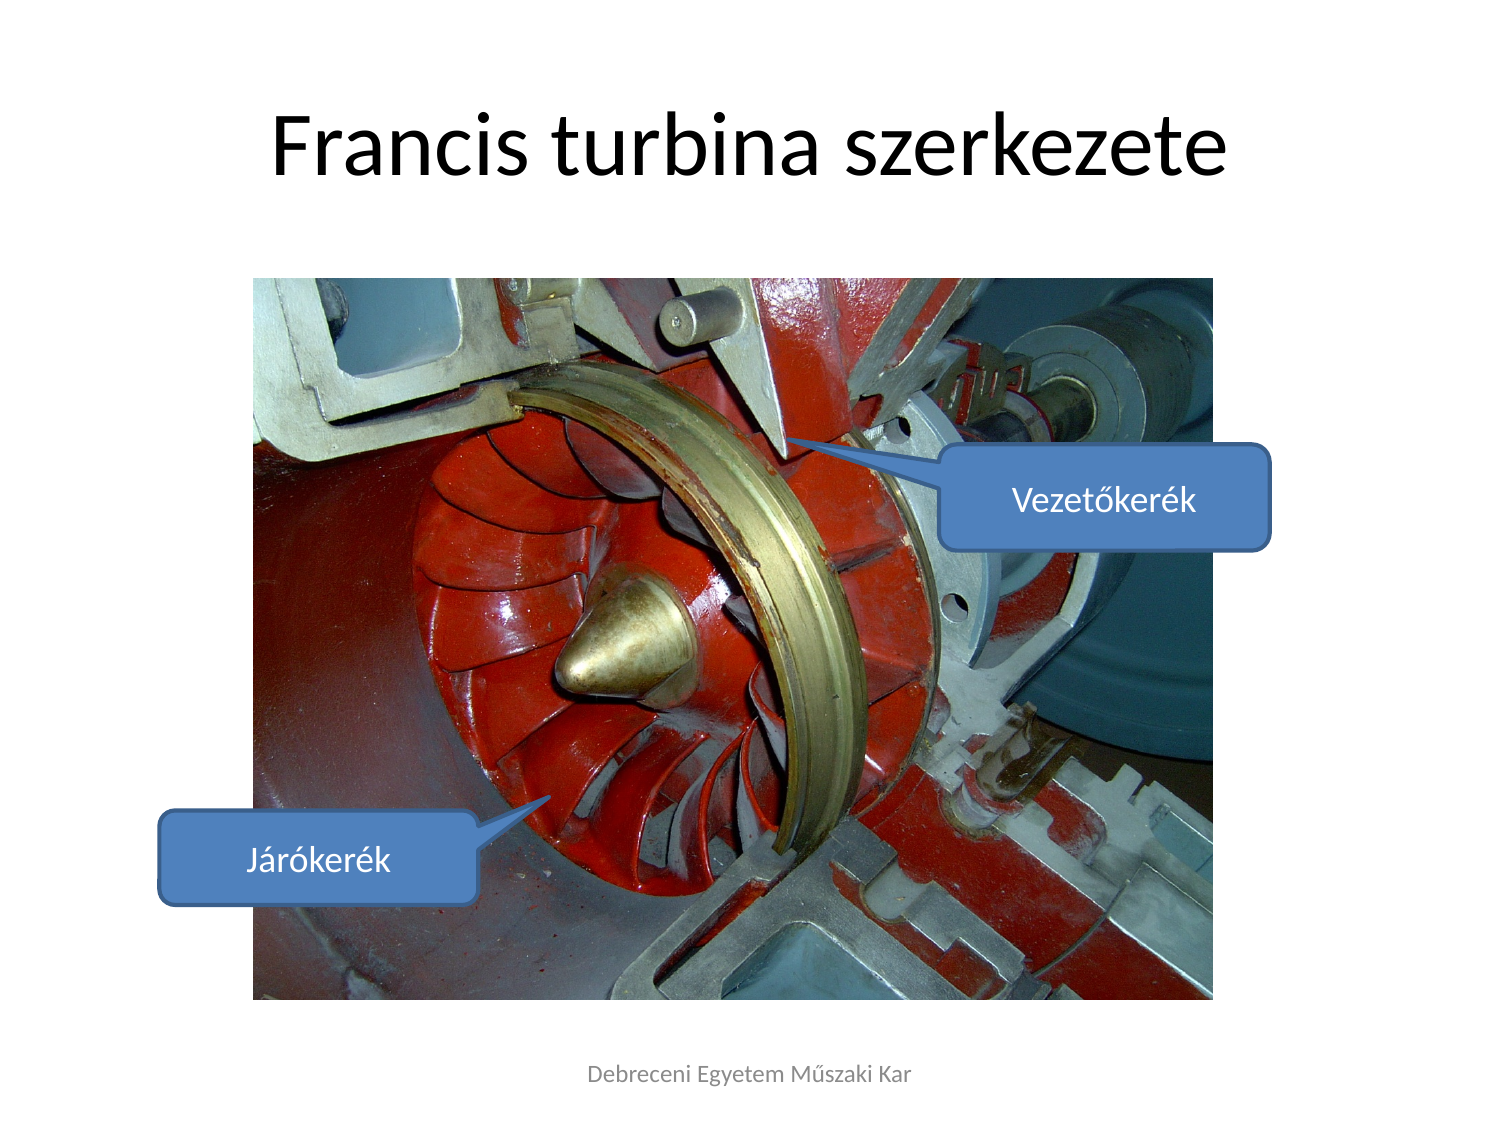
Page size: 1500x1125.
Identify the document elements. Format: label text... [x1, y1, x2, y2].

text_box Járókerék [157, 808, 248, 908]
picture [253, 278, 1213, 1000]
footer Debreceni Egyetem Műszaki Kar [512, 1042, 988, 1103]
title Francis turbina szerkezete [75, 45, 1425, 233]
text_box Vezetőkerék [1218, 442, 1272, 553]
